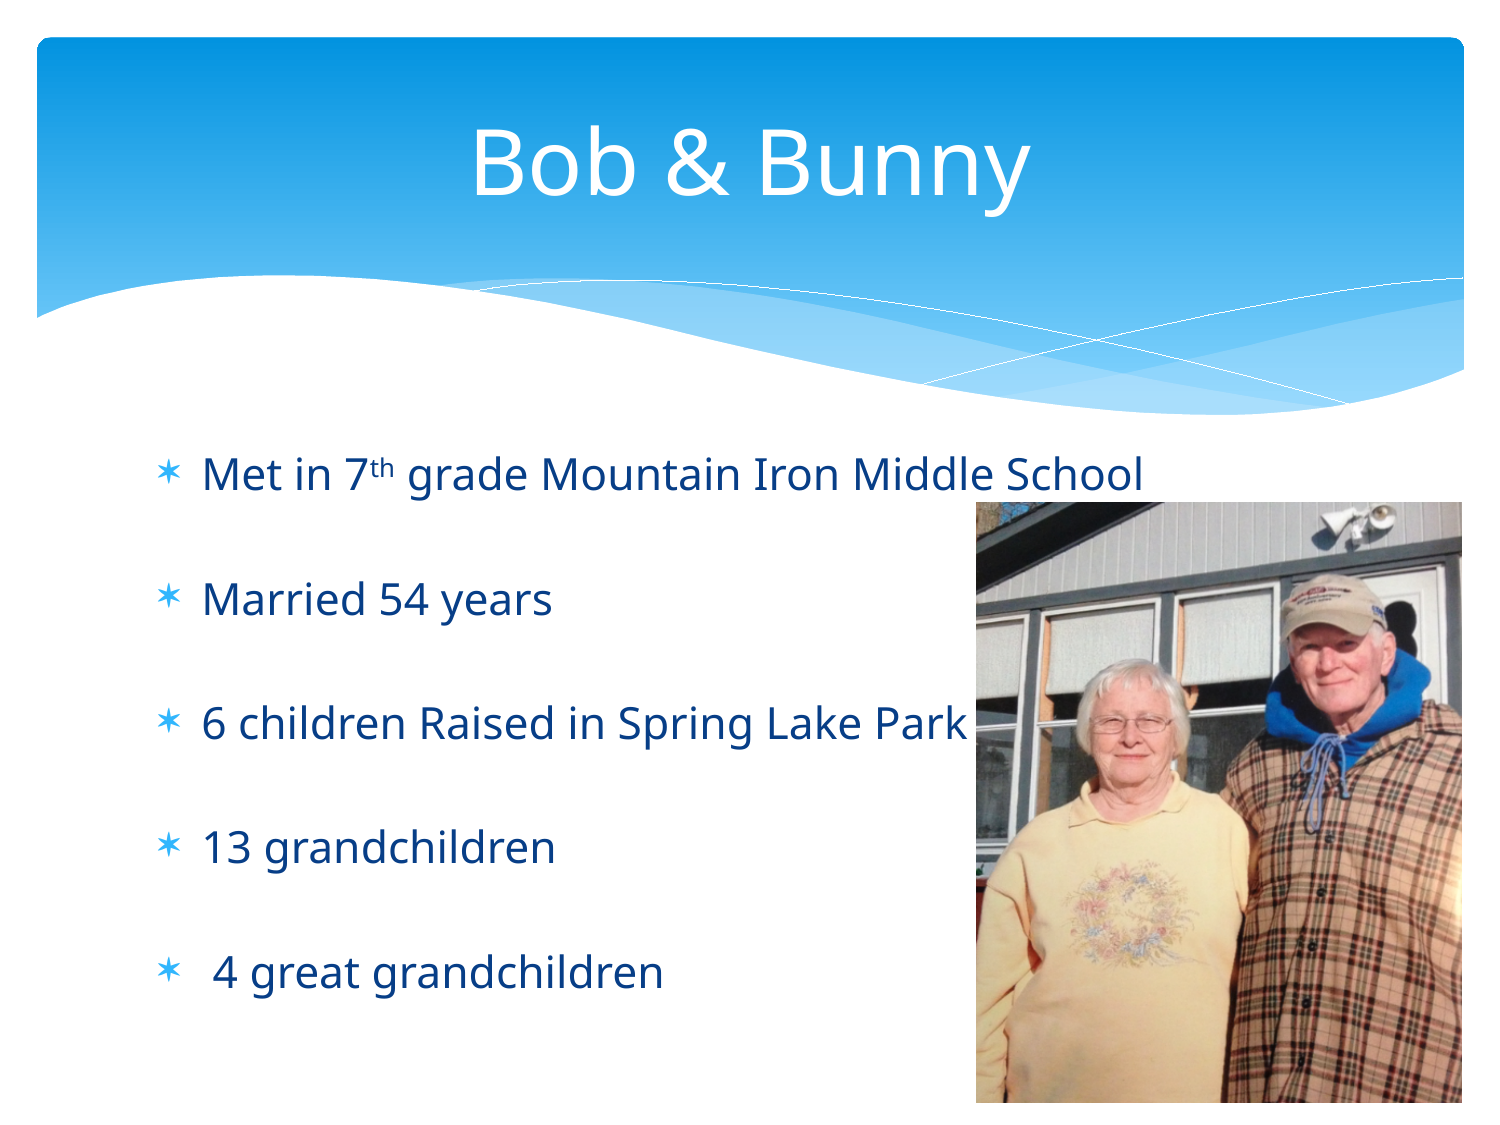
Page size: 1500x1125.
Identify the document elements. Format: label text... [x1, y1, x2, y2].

list Met in 7th grade Mountain Iron Middle School Married 54 years 6 children Raised in Spring Lake Park 13 grandchildren 4 great grandchildren [143, 438, 1359, 1005]
title Bob & Bunny [75, 55, 1425, 261]
picture [976, 502, 1462, 1103]
